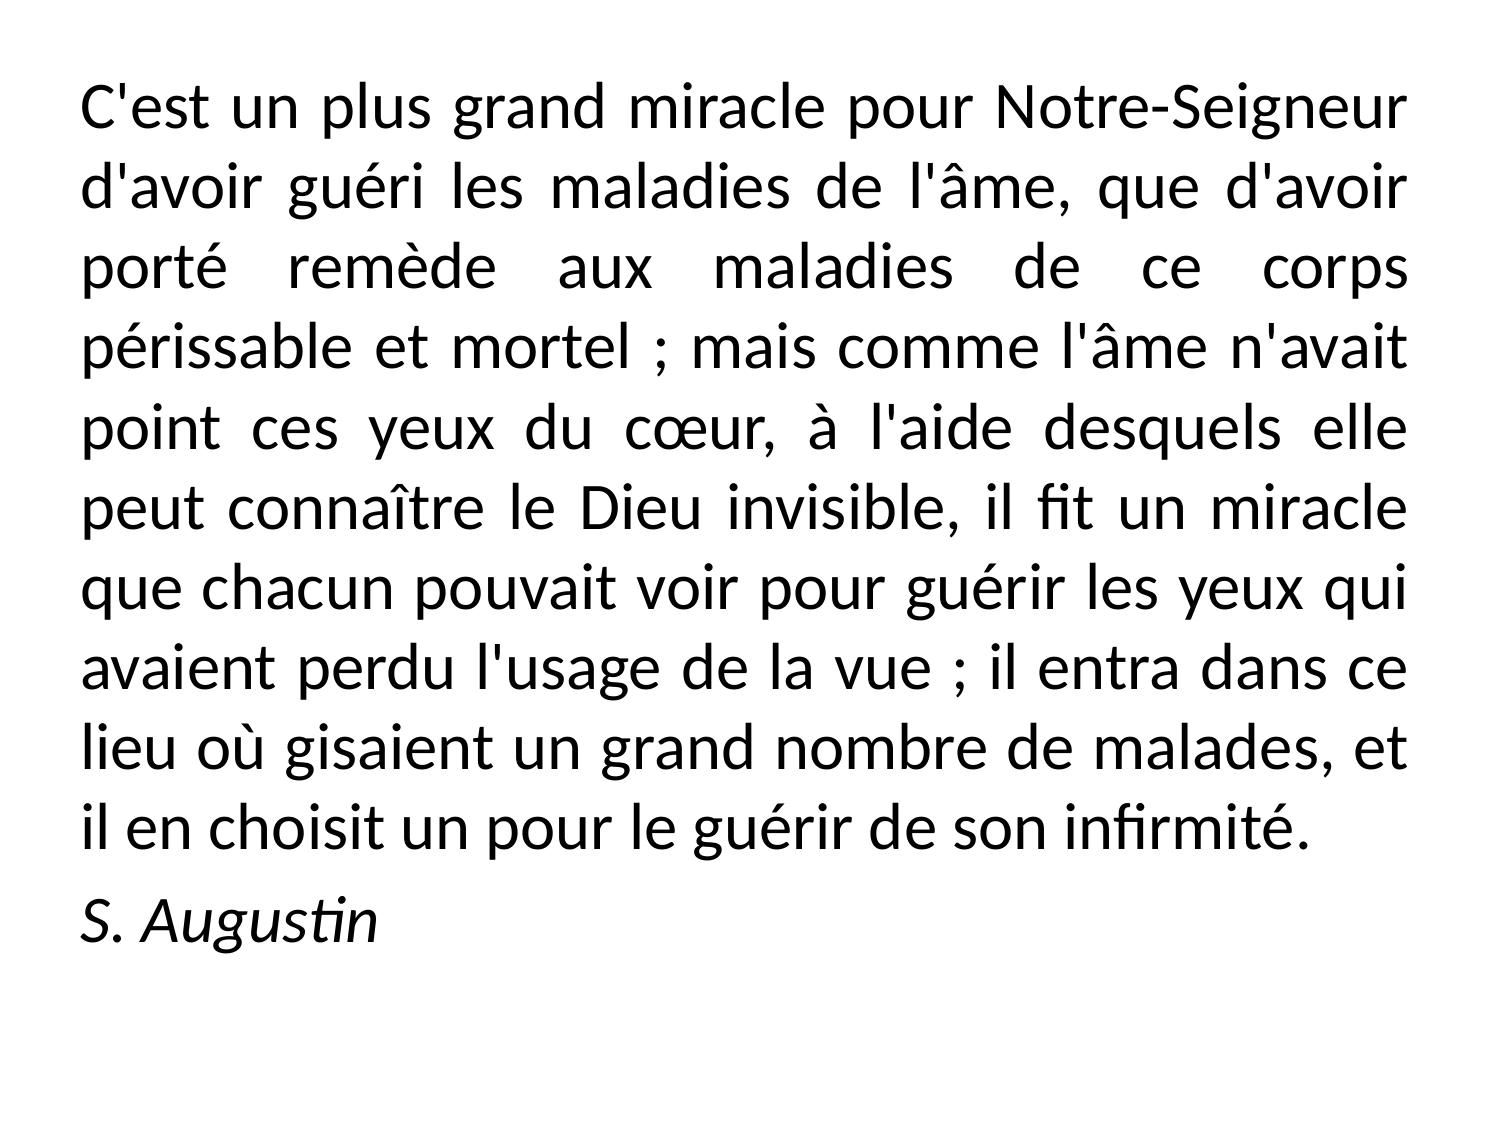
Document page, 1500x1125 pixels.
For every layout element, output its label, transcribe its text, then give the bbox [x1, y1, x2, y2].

list C'est un plus grand miracle pour Notre-Seigneur d'avoir guéri les maladies de l'âme, que d'avoir porté remède aux maladies de ce corps périssable et mortel ; mais comme l'âme n'avait point ces yeux du cœur, à l'aide desquels elle peut connaître le Dieu invisible, il fit un miracle que chacun pouvait voir pour guérir les yeux qui avaient perdu l'usage de la vue ; il entra dans ce lieu où gisaient un grand nombre de malades, et il en choisit un pour le guérir de son infirmité. S. Augustin [64, 54, 1425, 1005]
